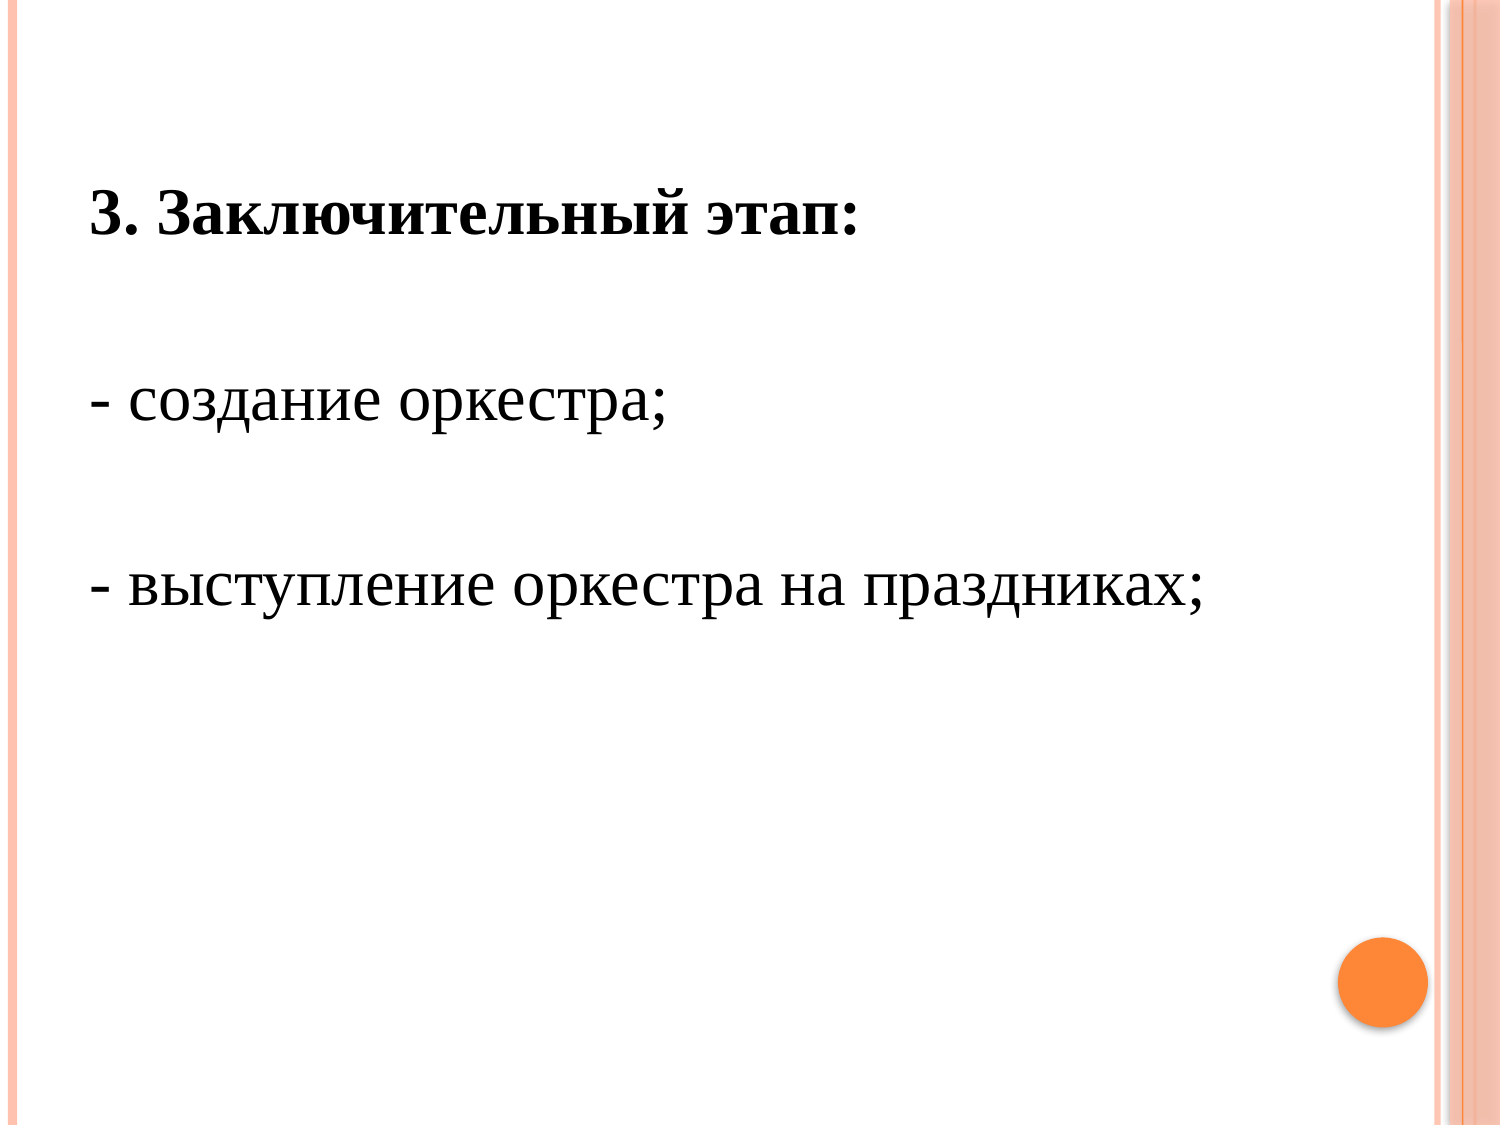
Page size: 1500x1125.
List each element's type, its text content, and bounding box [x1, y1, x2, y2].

list 3. Заключительный этап: - создание оркестра; - выступление оркестра на праздниках; [75, 160, 1424, 1062]
